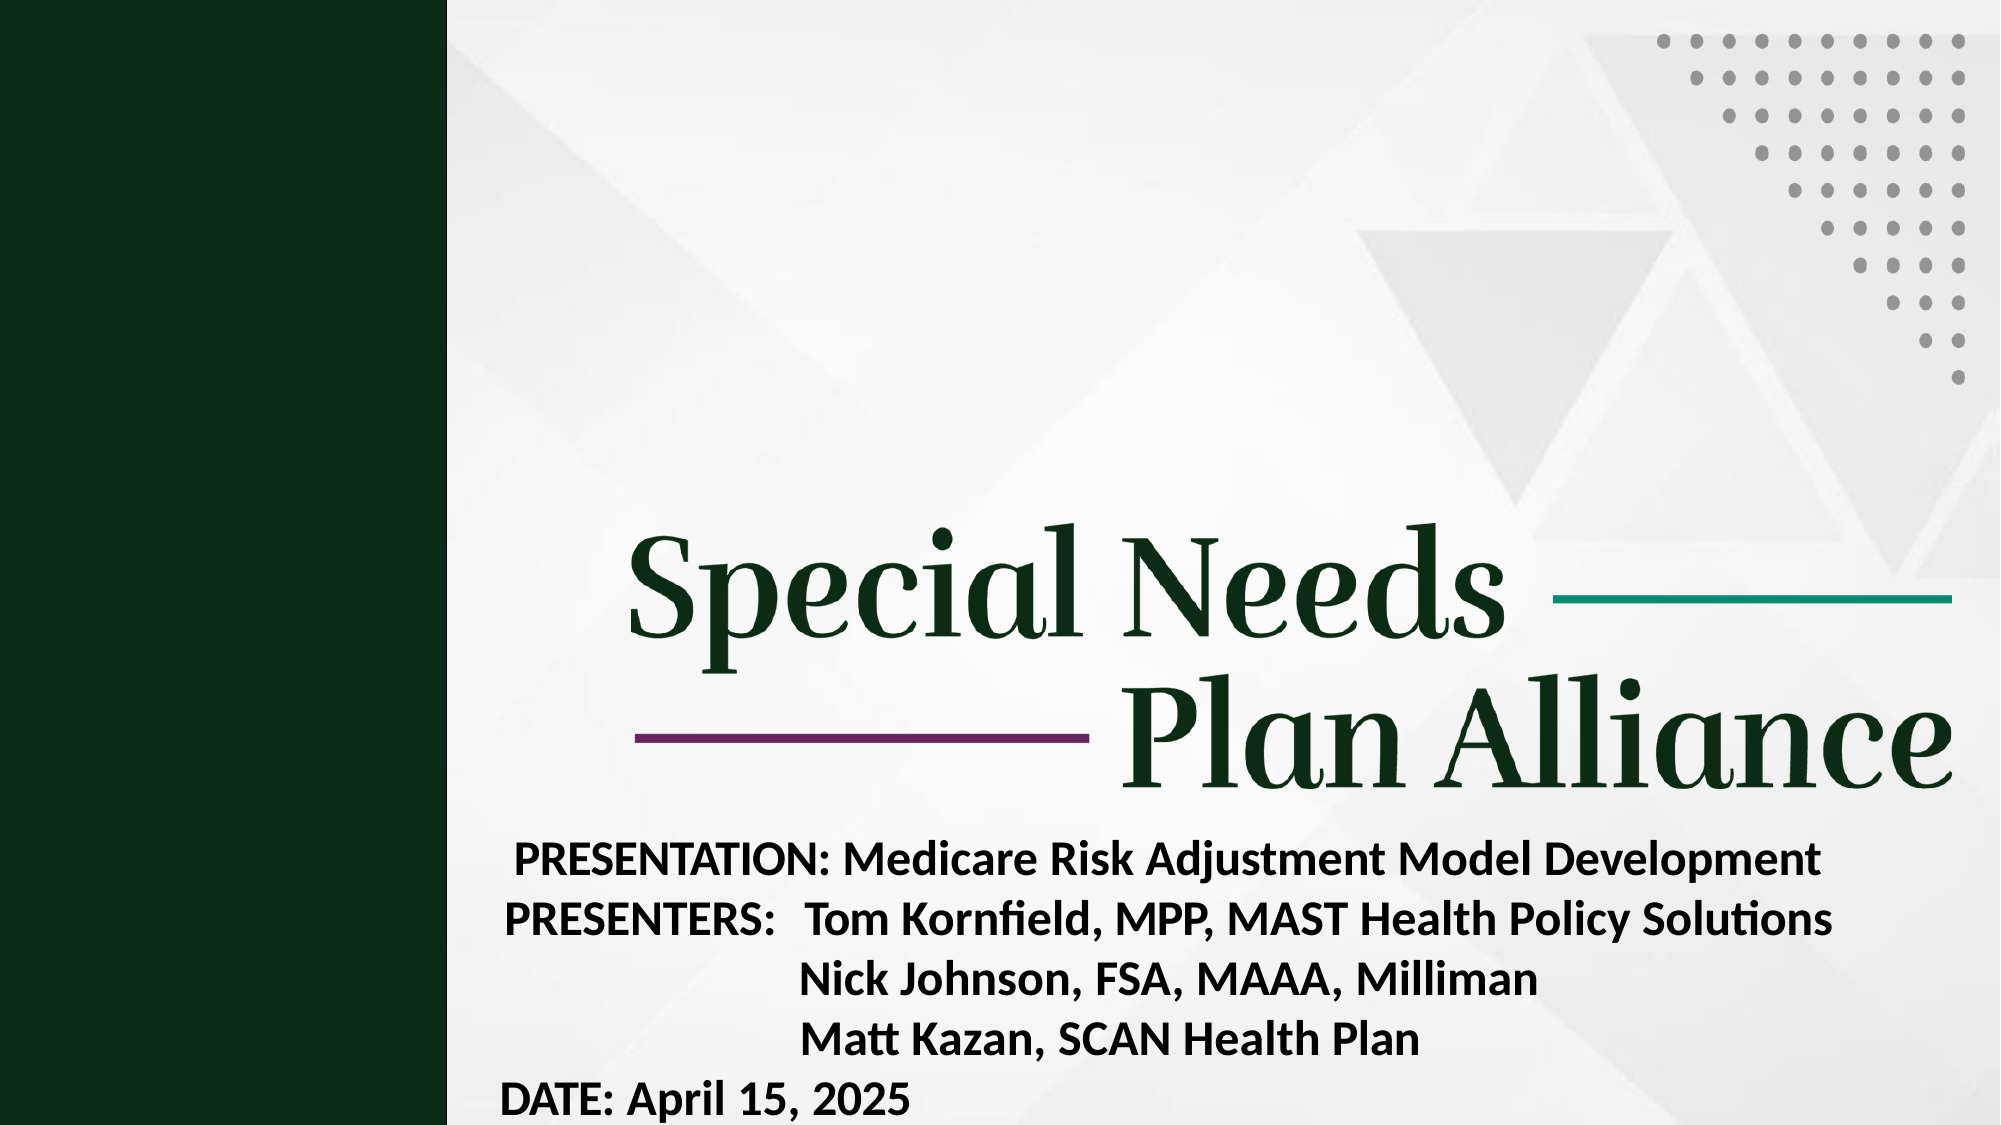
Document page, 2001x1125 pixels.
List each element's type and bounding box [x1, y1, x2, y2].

text_box [0, 0, 2000, 1125]
